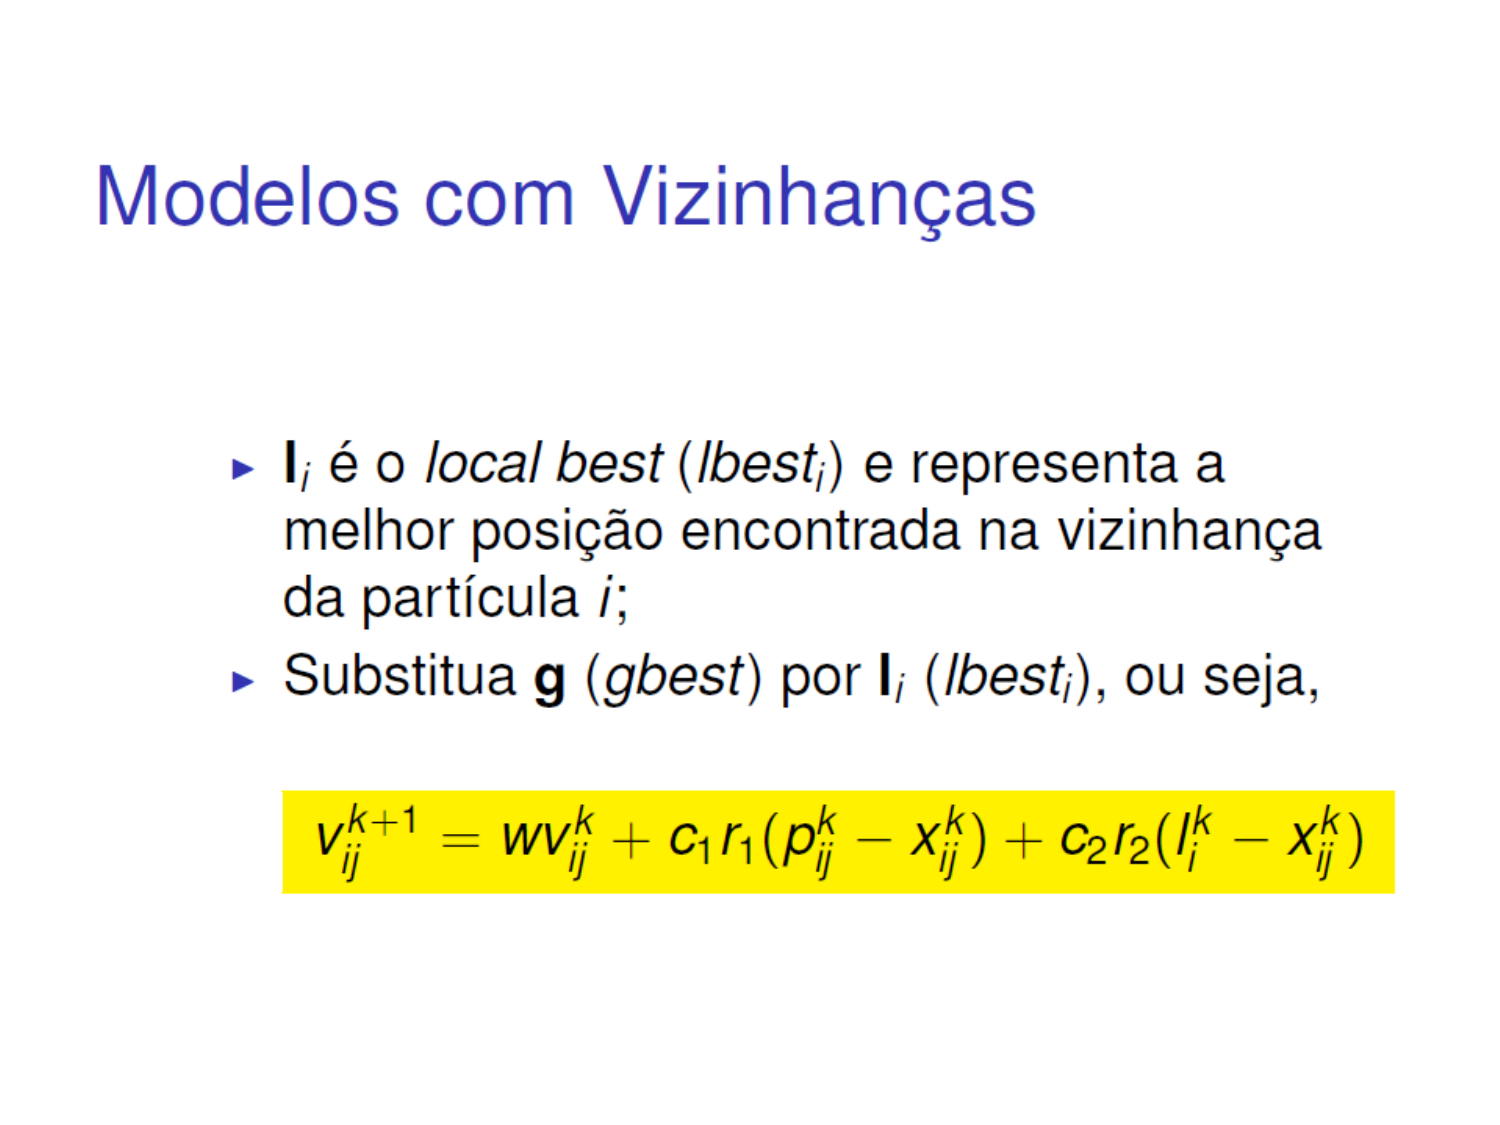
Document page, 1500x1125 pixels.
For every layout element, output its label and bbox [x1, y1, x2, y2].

picture [86, 145, 1414, 980]
